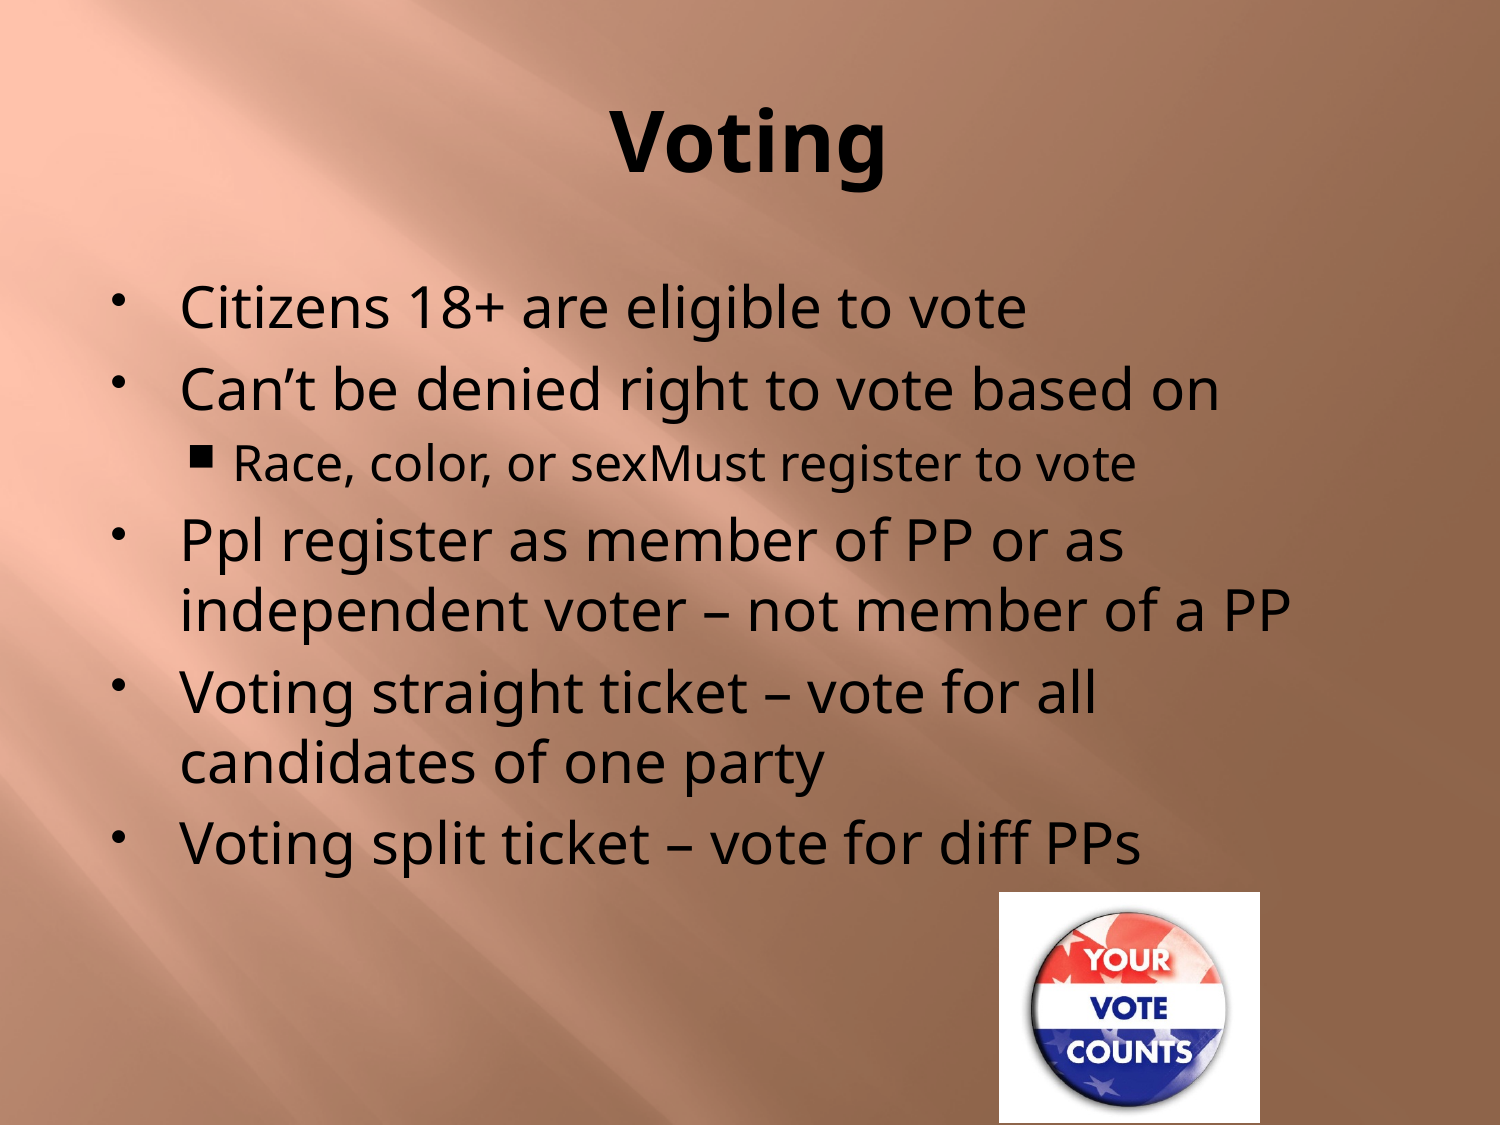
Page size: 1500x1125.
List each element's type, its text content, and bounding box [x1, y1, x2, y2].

picture [999, 892, 1260, 1123]
list Citizens 18+ are eligible to vote Can’t be denied right to vote based on Race, color, or sexMust register to vote Ppl register as member of PP or as independent voter – not member of a PP Voting straight ticket – vote for all candidates of one party Voting split ticket – vote for diff PPs [75, 262, 1425, 1035]
title Voting [75, 45, 1425, 233]
